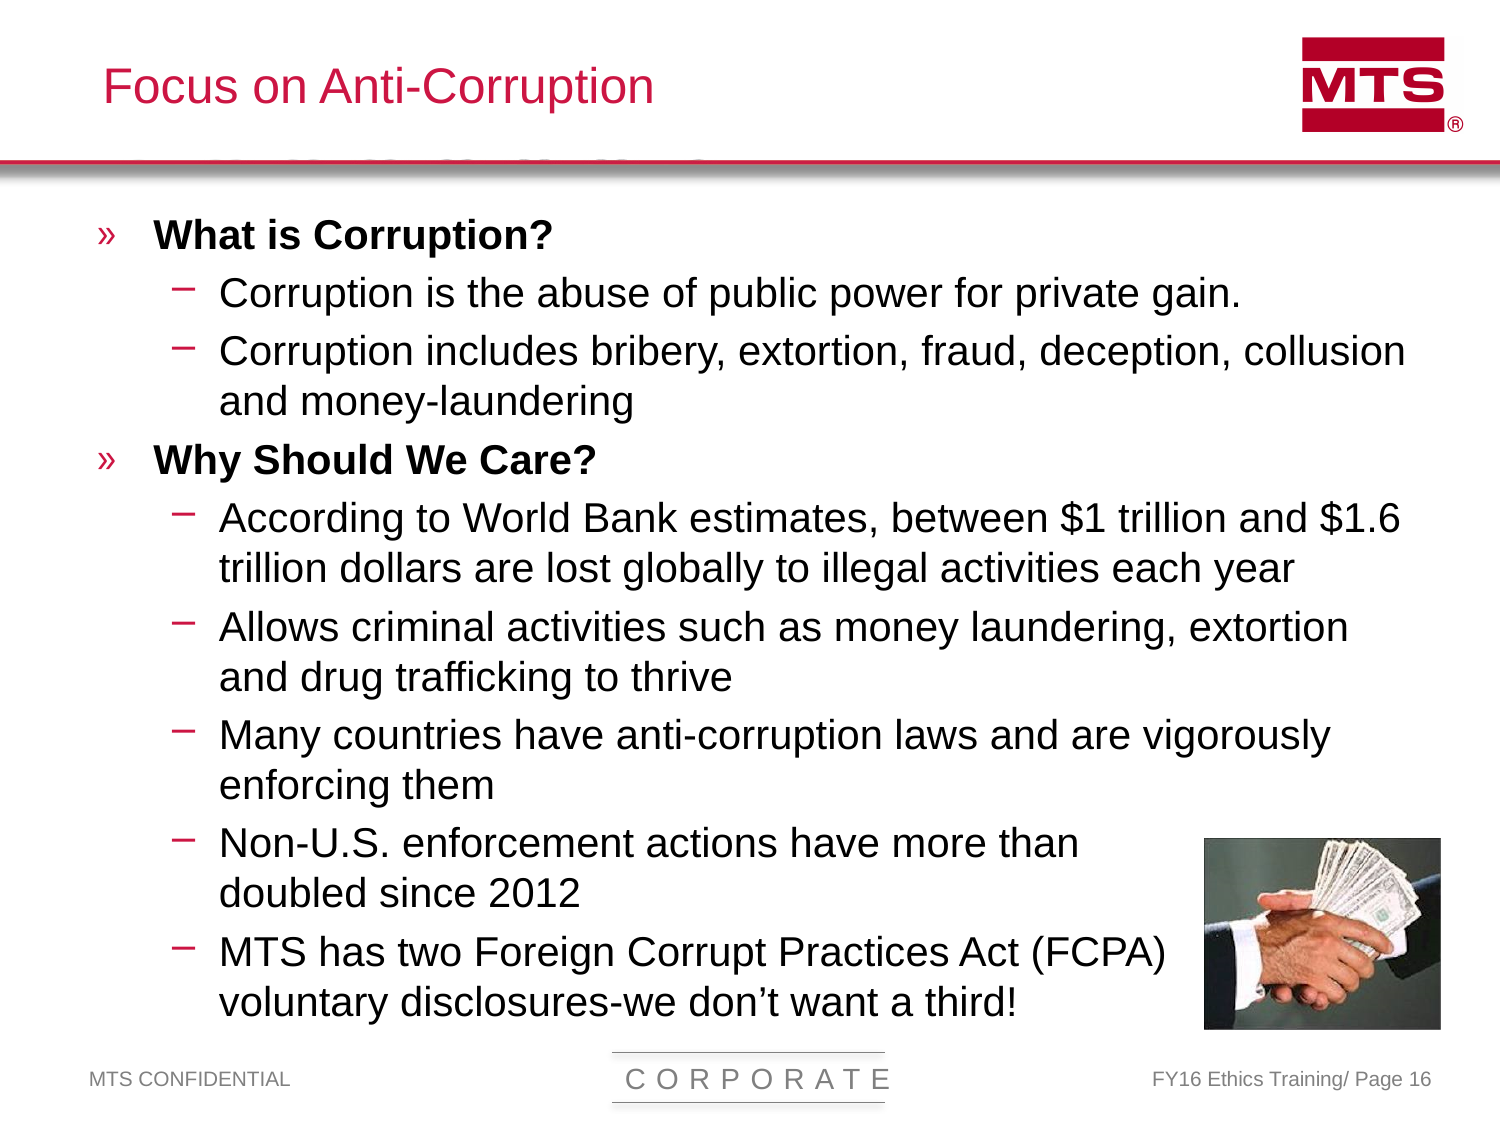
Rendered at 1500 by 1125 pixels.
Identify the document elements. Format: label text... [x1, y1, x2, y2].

picture [1204, 837, 1441, 1030]
list What is Corruption? Corruption is the abuse of public power for private gain. Corruption includes bribery, extortion, fraud, deception, collusion and money-laundering Why Should We Care? According to World Bank estimates, between $1 trillion and $1.6 trillion dollars are lost globally to illegal activities each year Allows criminal activities such as money laundering, extortion and drug trafficking to thrive Many countries have anti-corruption laws and are vigorously enforcing them Non-U.S. enforcement actions have more than doubled since 2012 MTS has two Foreign Corrupt Practices Act (FCPA) voluntary disclosures-we don’t want a third! [82, 200, 1438, 1013]
picture [0, 159, 1500, 188]
picture [1301, 36, 1464, 134]
title Focus on Anti-Corruption [87, 12, 1206, 155]
